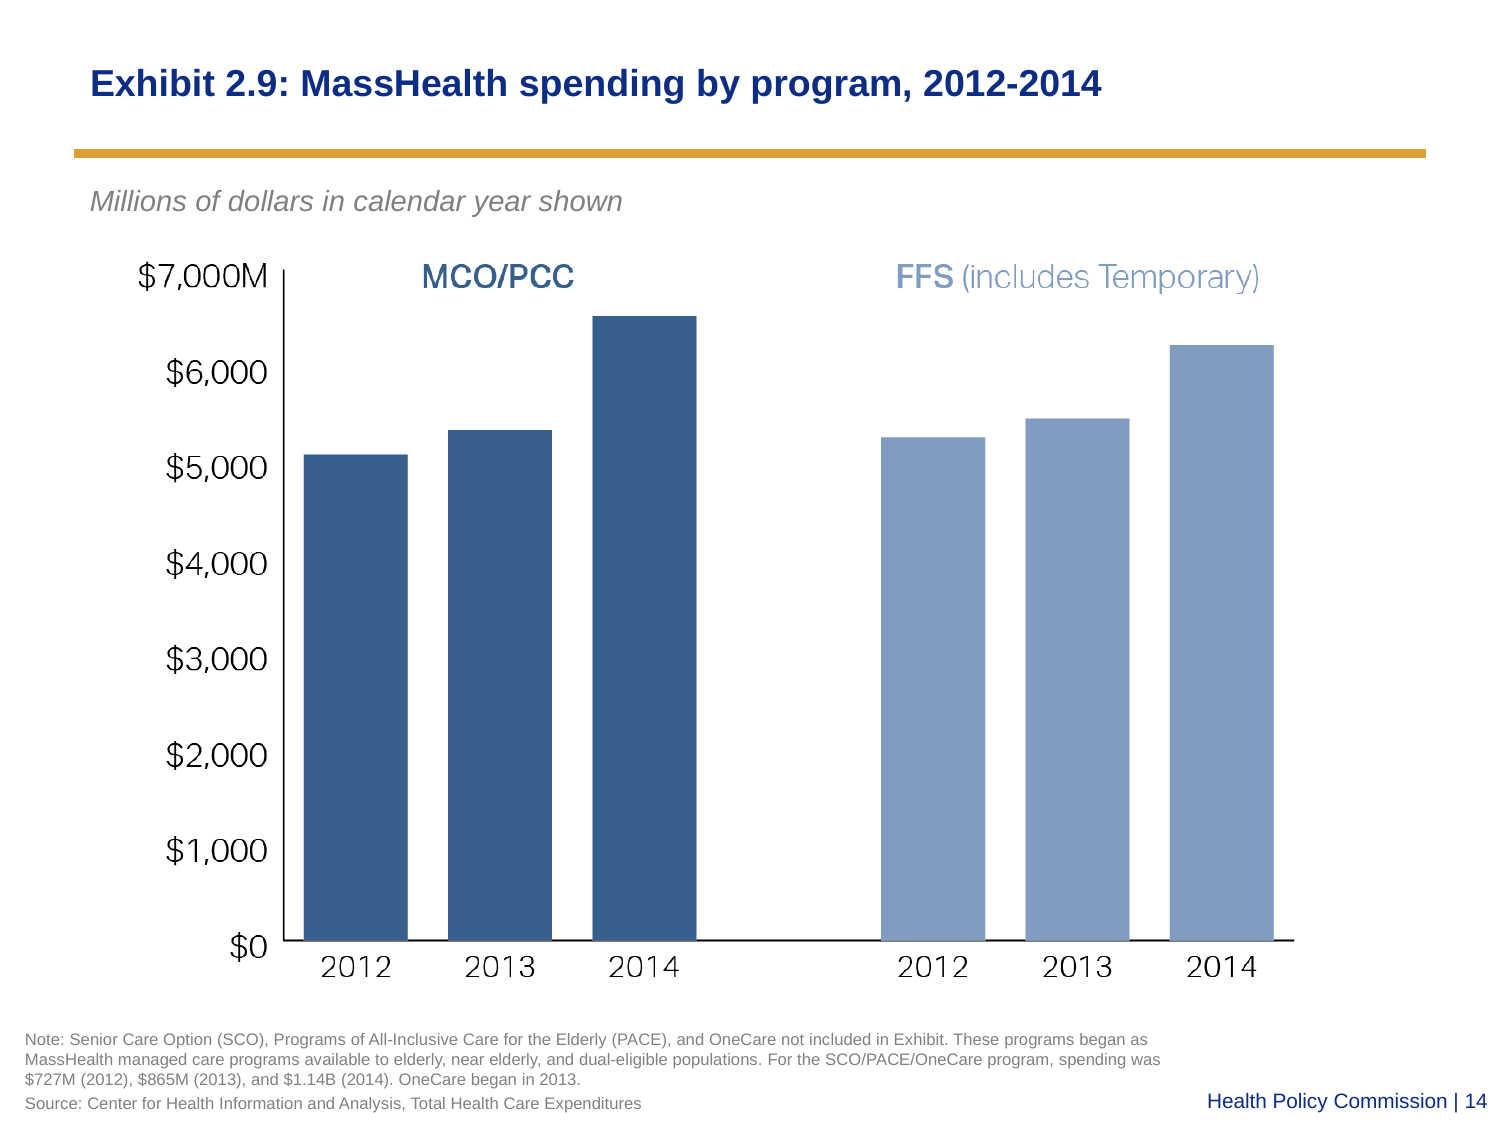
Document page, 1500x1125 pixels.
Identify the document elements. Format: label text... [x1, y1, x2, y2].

list Millions of dollars in calendar year shown [75, 174, 1425, 263]
picture [99, 212, 1401, 1009]
list Note: Senior Care Option (SCO), Programs of All-Inclusive Care for the Elderly (PACE), and OneCare not included in Exhibit. These programs began as MassHealth managed care programs available to elderly, near elderly, and dual-eligible populations. For the SCO/PACE/OneCare program, spending was $727M (2012), $865M (2013), and $1.14B (2014). OneCare began in 2013. Source: Center for Health Information and Analysis, Total Health Care Expenditures [24, 999, 1200, 1113]
title Exhibit 2.9: MassHealth spending by program, 2012-2014 [75, 24, 1425, 138]
